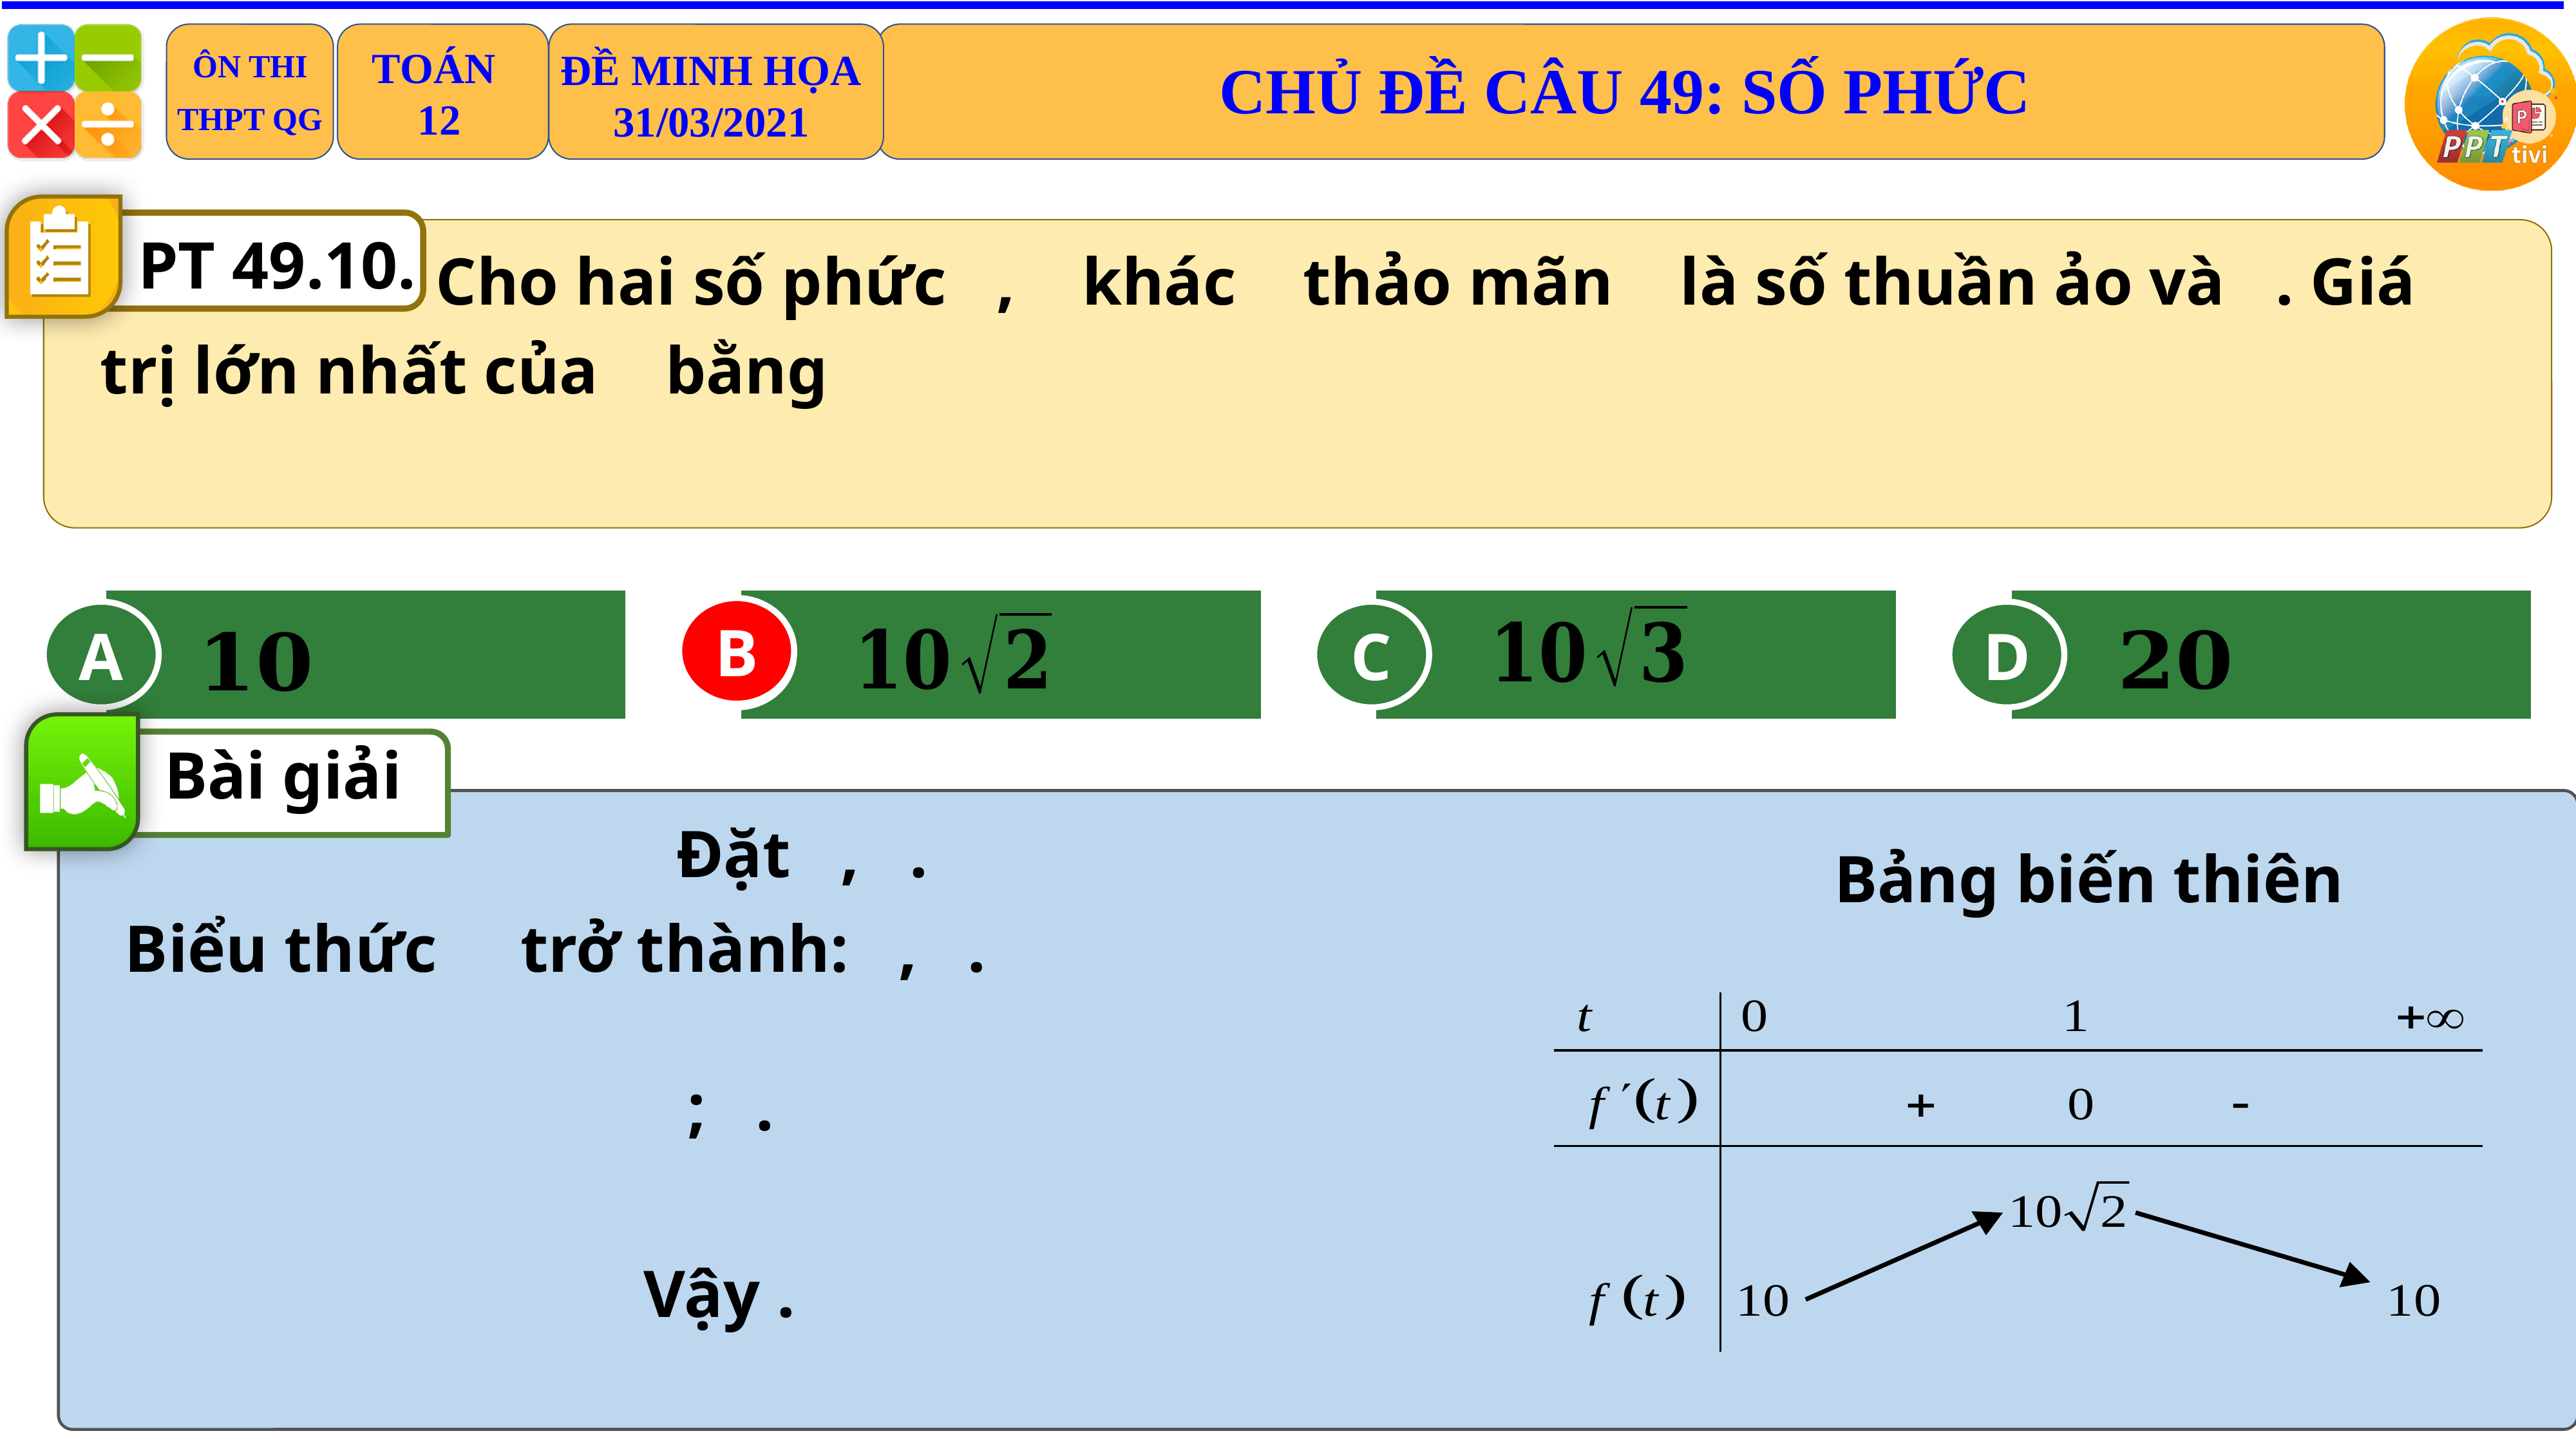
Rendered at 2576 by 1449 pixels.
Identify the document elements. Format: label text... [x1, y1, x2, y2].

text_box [26, 714, 2576, 1430]
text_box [6, 196, 2552, 528]
picture [2, 19, 147, 164]
picture [2404, 17, 2576, 191]
picture [1484, 952, 2576, 1368]
text_box CHỦ ĐỀ CÂU 49: SỐ PHỨC [879, 44, 2372, 131]
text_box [43, 589, 2533, 714]
